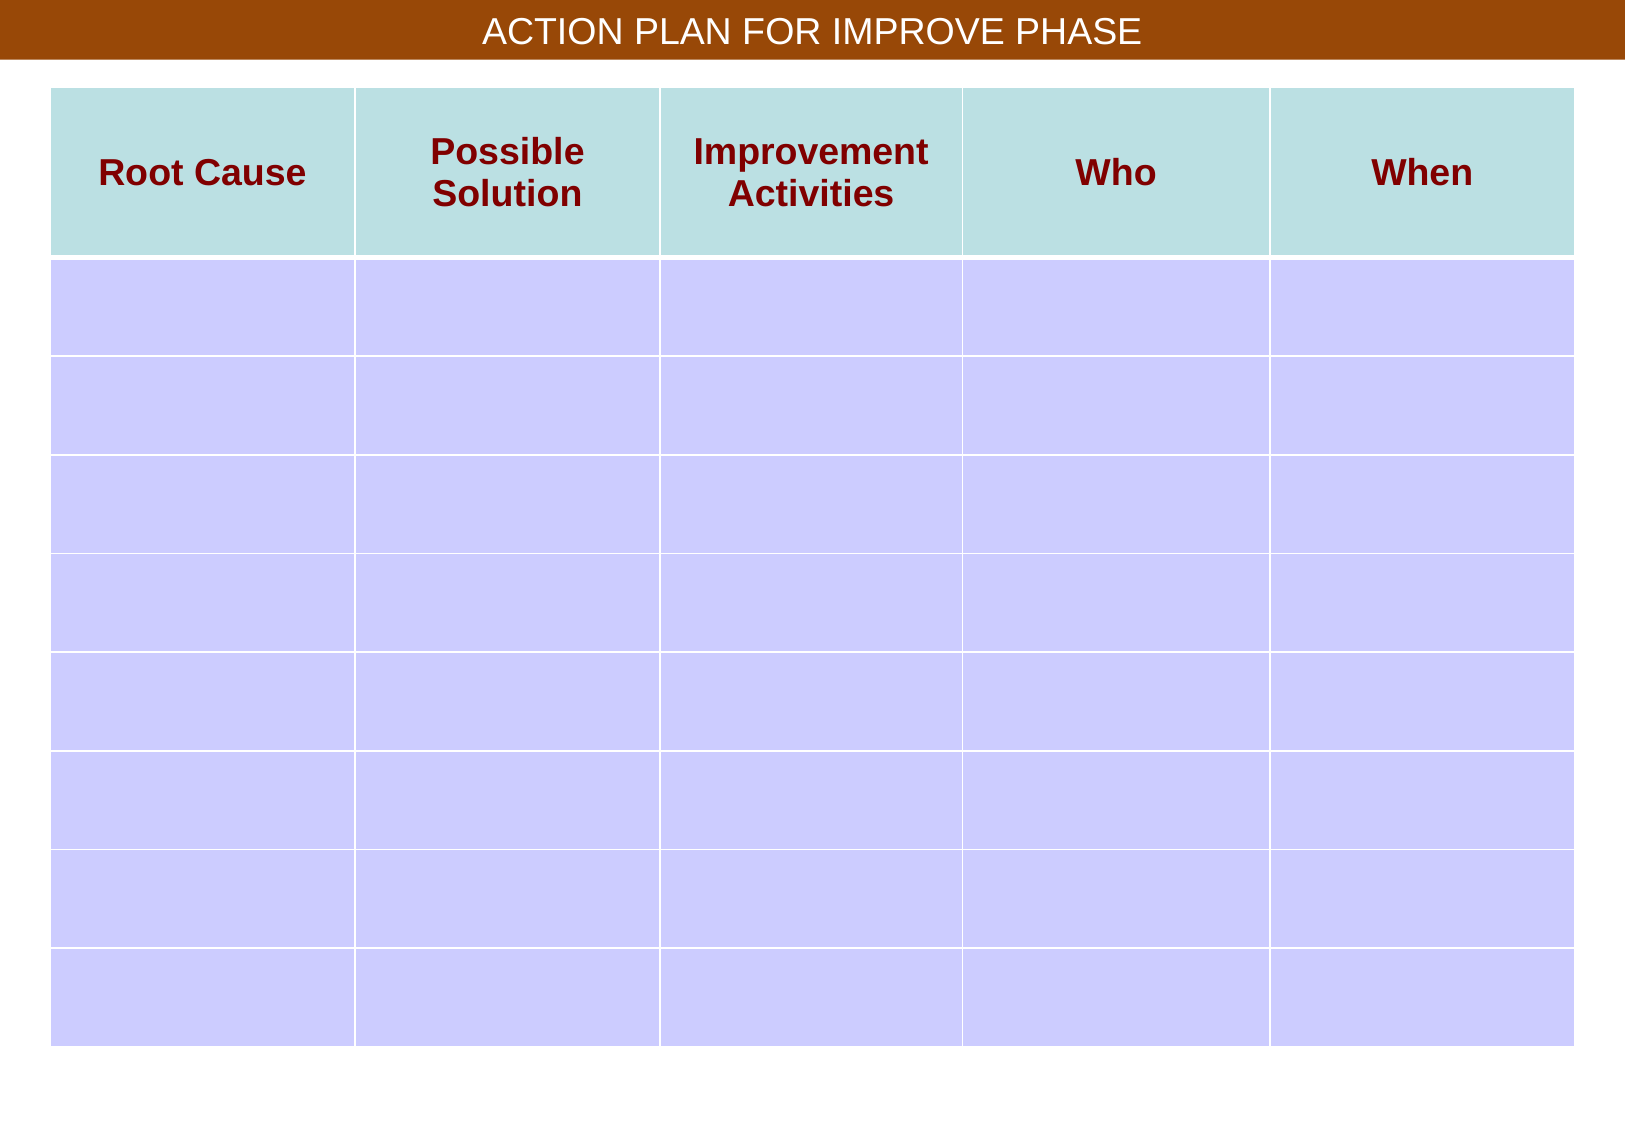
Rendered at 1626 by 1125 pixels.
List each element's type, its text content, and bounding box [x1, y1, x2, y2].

table_cell [661, 357, 962, 454]
table_header Who [963, 88, 1269, 255]
table_cell [1271, 357, 1574, 454]
table_cell [51, 357, 354, 454]
table_header Root Cause [51, 88, 354, 255]
table_cell [963, 850, 1269, 947]
table_cell [51, 456, 354, 553]
table_cell [1271, 949, 1574, 1046]
table_cell [1271, 260, 1574, 355]
table_header Improvement Activities [661, 88, 962, 255]
table_cell [51, 260, 354, 355]
table_cell [51, 653, 354, 750]
table_header When [1271, 88, 1574, 255]
table_cell [963, 949, 1269, 1046]
table_cell [1271, 456, 1574, 553]
table_cell [51, 554, 354, 651]
table_cell [356, 850, 659, 947]
table_cell [963, 752, 1269, 849]
table_cell [1271, 752, 1574, 849]
table_header Possible Solution [356, 88, 659, 255]
table_cell [1271, 850, 1574, 947]
table_cell [963, 456, 1269, 553]
table_cell [356, 752, 659, 849]
table_cell [661, 949, 962, 1046]
table_cell [1271, 653, 1574, 750]
table_cell [356, 357, 659, 454]
table_cell [661, 260, 962, 355]
table_cell [51, 752, 354, 849]
table_cell [661, 850, 962, 947]
table_cell [51, 850, 354, 947]
table_cell [661, 653, 962, 750]
table_cell [963, 357, 1269, 454]
table_cell [356, 456, 659, 553]
table_cell [661, 752, 962, 849]
table_cell [356, 260, 659, 355]
table_cell [356, 554, 659, 651]
table_cell [661, 456, 962, 553]
table_cell [356, 949, 659, 1046]
table_cell [963, 554, 1269, 651]
table_cell [51, 949, 354, 1046]
table_cell [356, 653, 659, 750]
table_cell [1271, 554, 1574, 651]
table_cell [963, 260, 1269, 355]
table_cell [963, 653, 1269, 750]
text_box ACTION PLAN FOR IMPROVE PHASE [0, 0, 1625, 60]
table_cell [661, 554, 962, 651]
